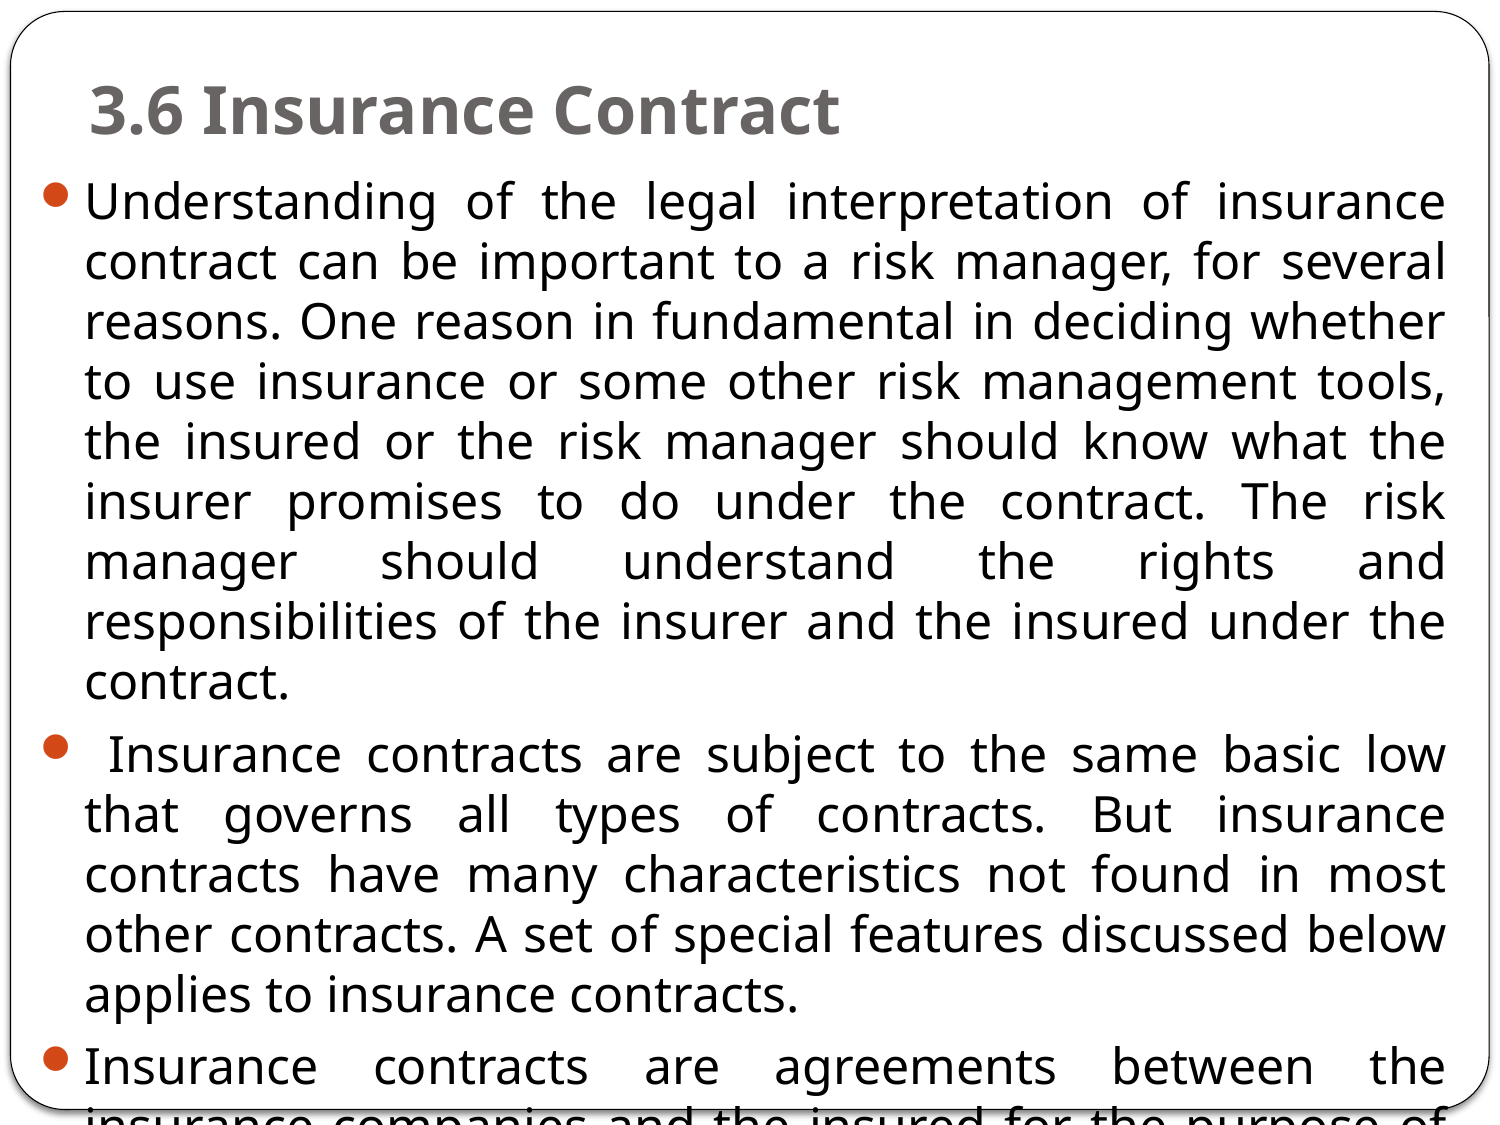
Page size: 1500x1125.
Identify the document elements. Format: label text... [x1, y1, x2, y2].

list Understanding of the legal interpretation of insurance contract can be important to a risk manager, for several reasons. One reason in fundamental in deciding whether to use insurance or some other risk management tools, the insured or the risk manager should know what the insurer promises to do under the contract. The risk manager should understand the rights and responsibilities of the insurer and the insured under the contract. Insurance contracts are subject to the same basic low that governs all types of contracts. But insurance contracts have many characteristics not found in most other contracts. A set of special features discussed below applies to insurance contracts. Insurance contracts are agreements between the insurance companies and the insured for the purpose of transferring from the insured to the insurer part of the risk or loss arising out of contingent events. [24, 162, 1463, 1088]
title 3.6 Insurance Contract [75, 45, 1425, 162]
